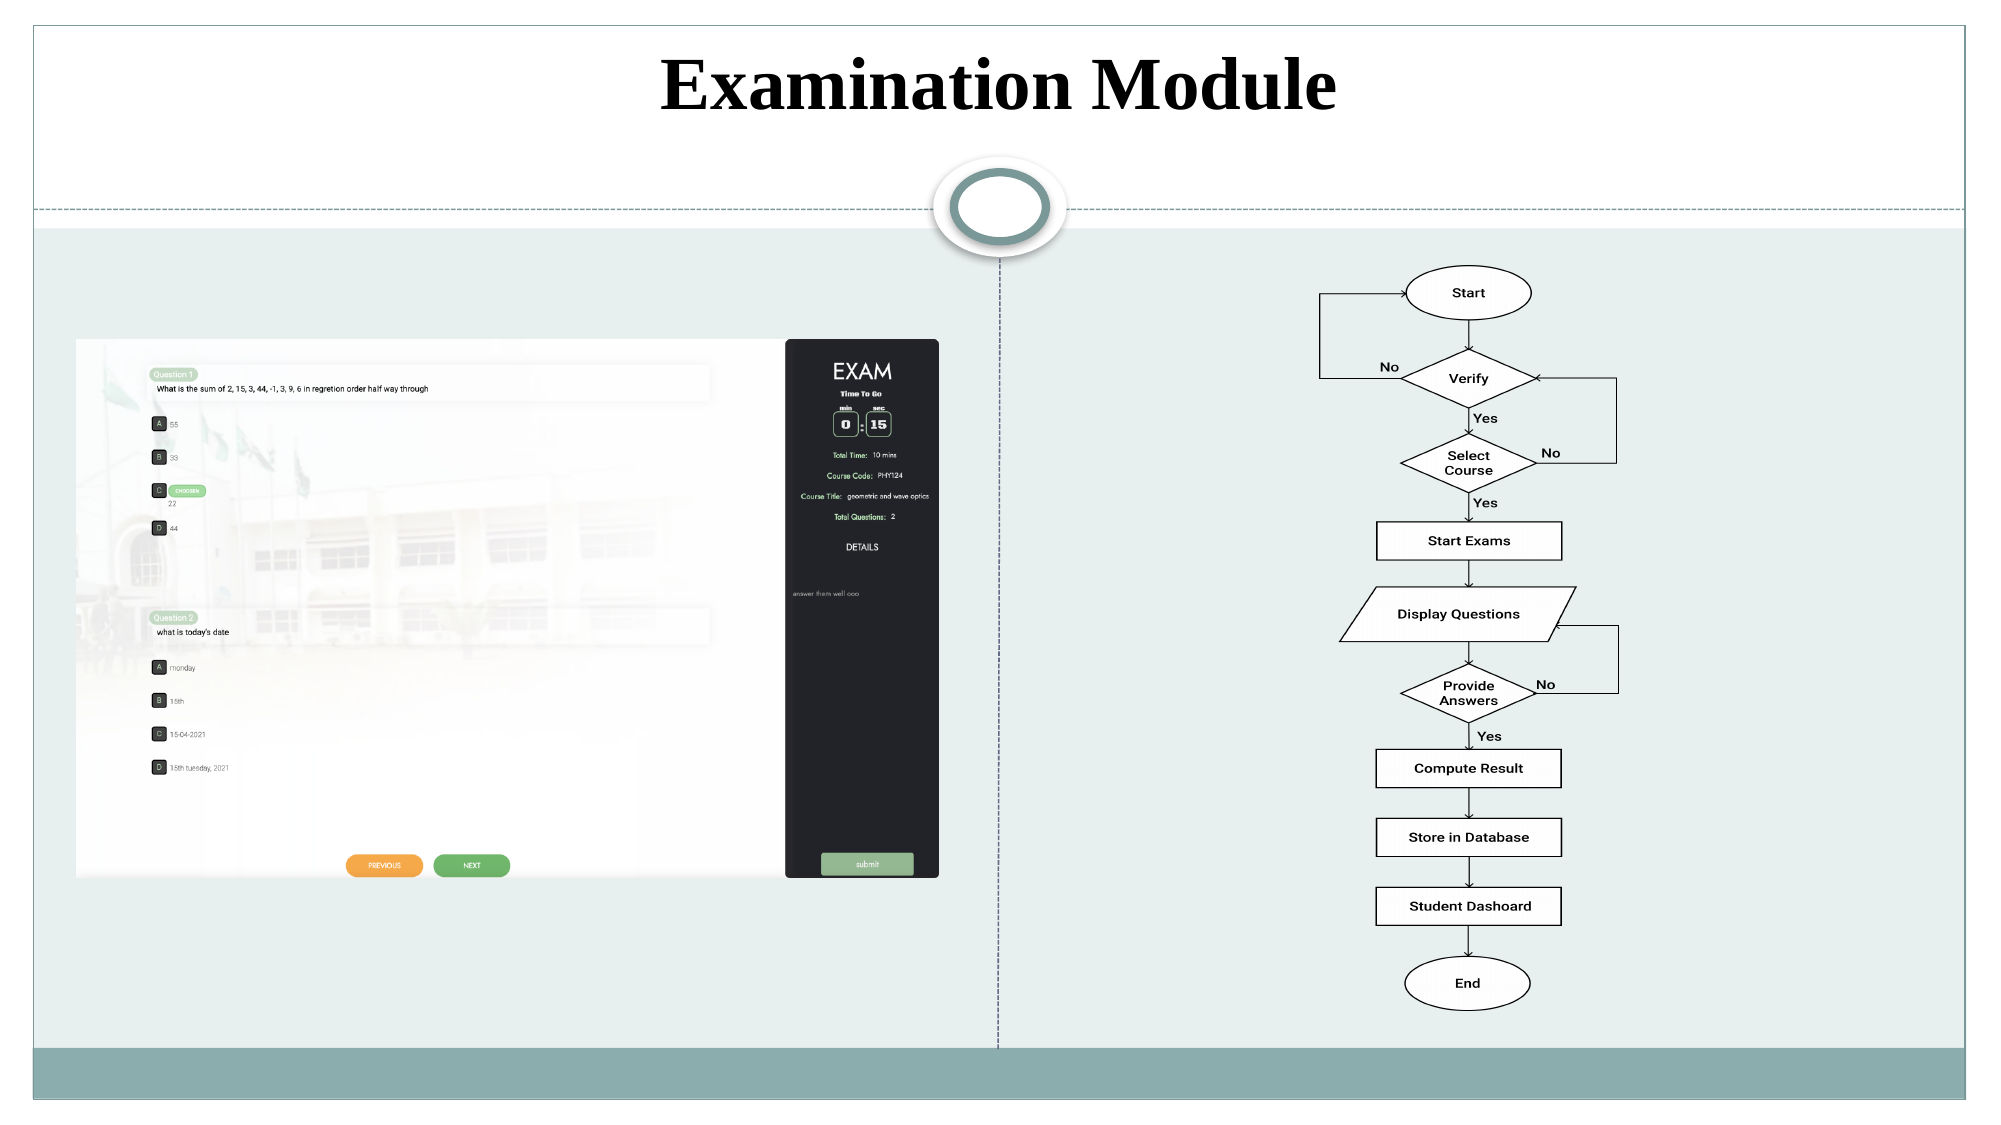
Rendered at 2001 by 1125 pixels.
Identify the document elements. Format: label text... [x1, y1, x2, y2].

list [76, 339, 939, 879]
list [1319, 264, 1619, 1011]
title Examination Module [66, 0, 1933, 182]
